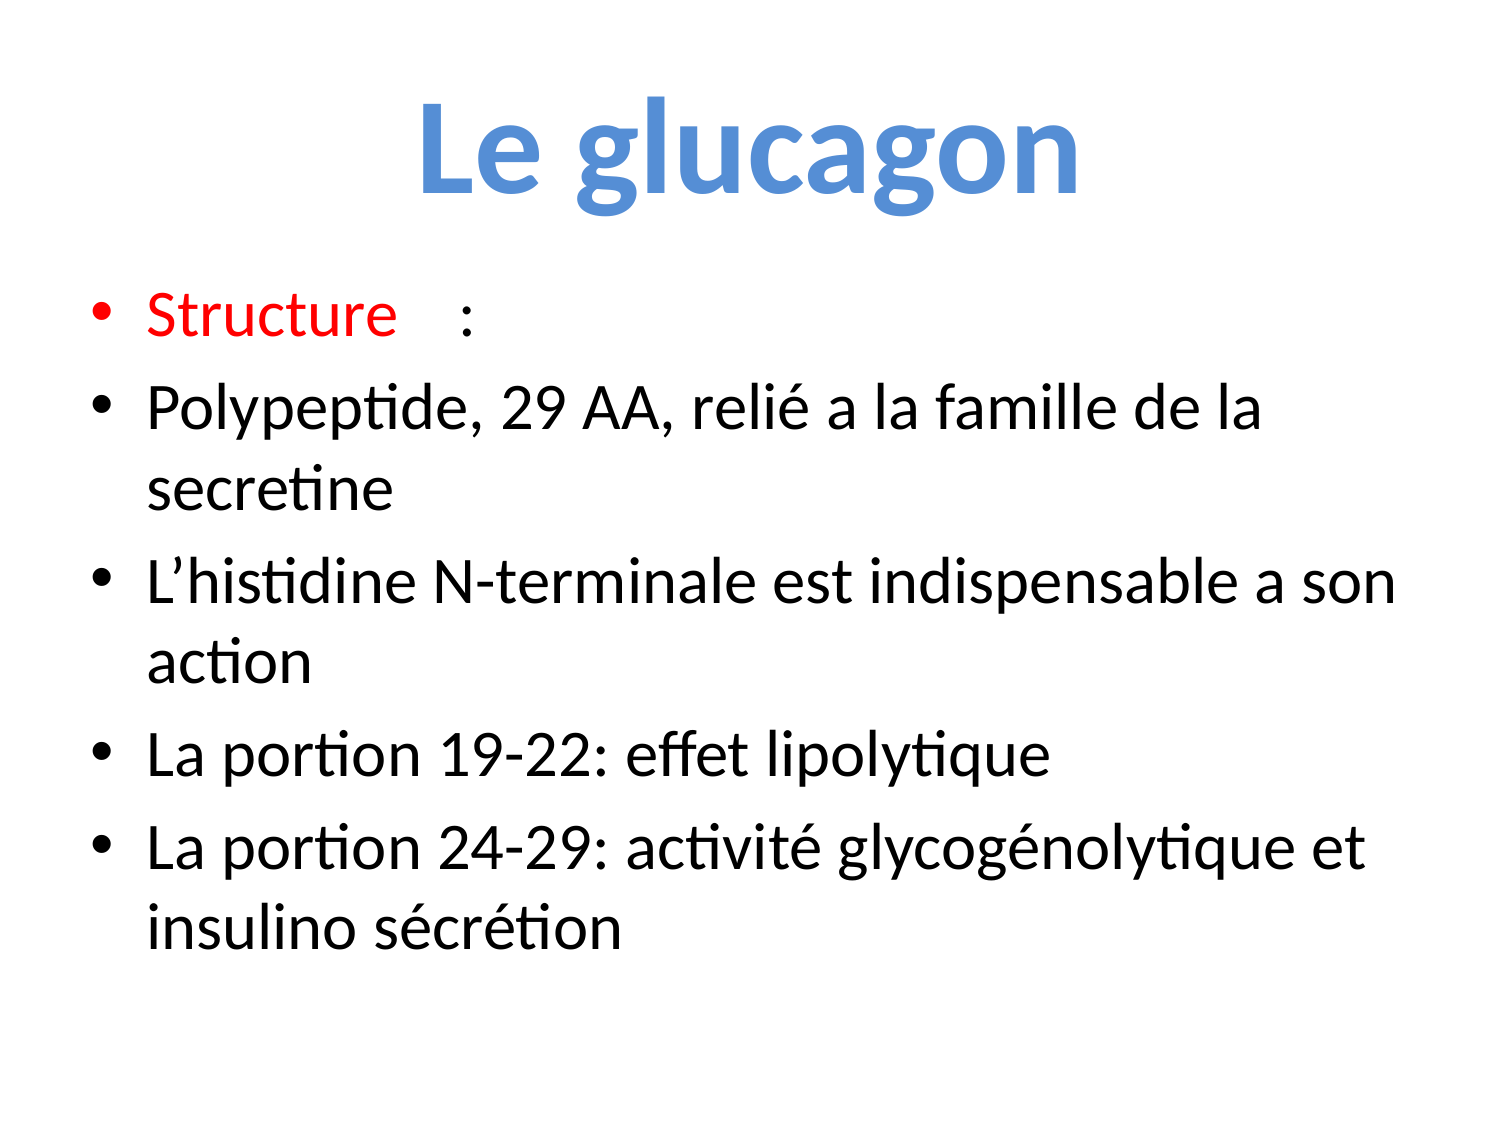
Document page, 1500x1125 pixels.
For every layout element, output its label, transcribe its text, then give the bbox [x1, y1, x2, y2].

list Structure : Polypeptide, 29 AA, relié a la famille de la secretine L’histidine N-terminale est indispensable a son action La portion 19-22: effet lipolytique La portion 24-29: activité glycogénolytique et insulino sécrétion [75, 262, 1425, 1005]
title Le glucagon [75, 45, 1425, 233]
